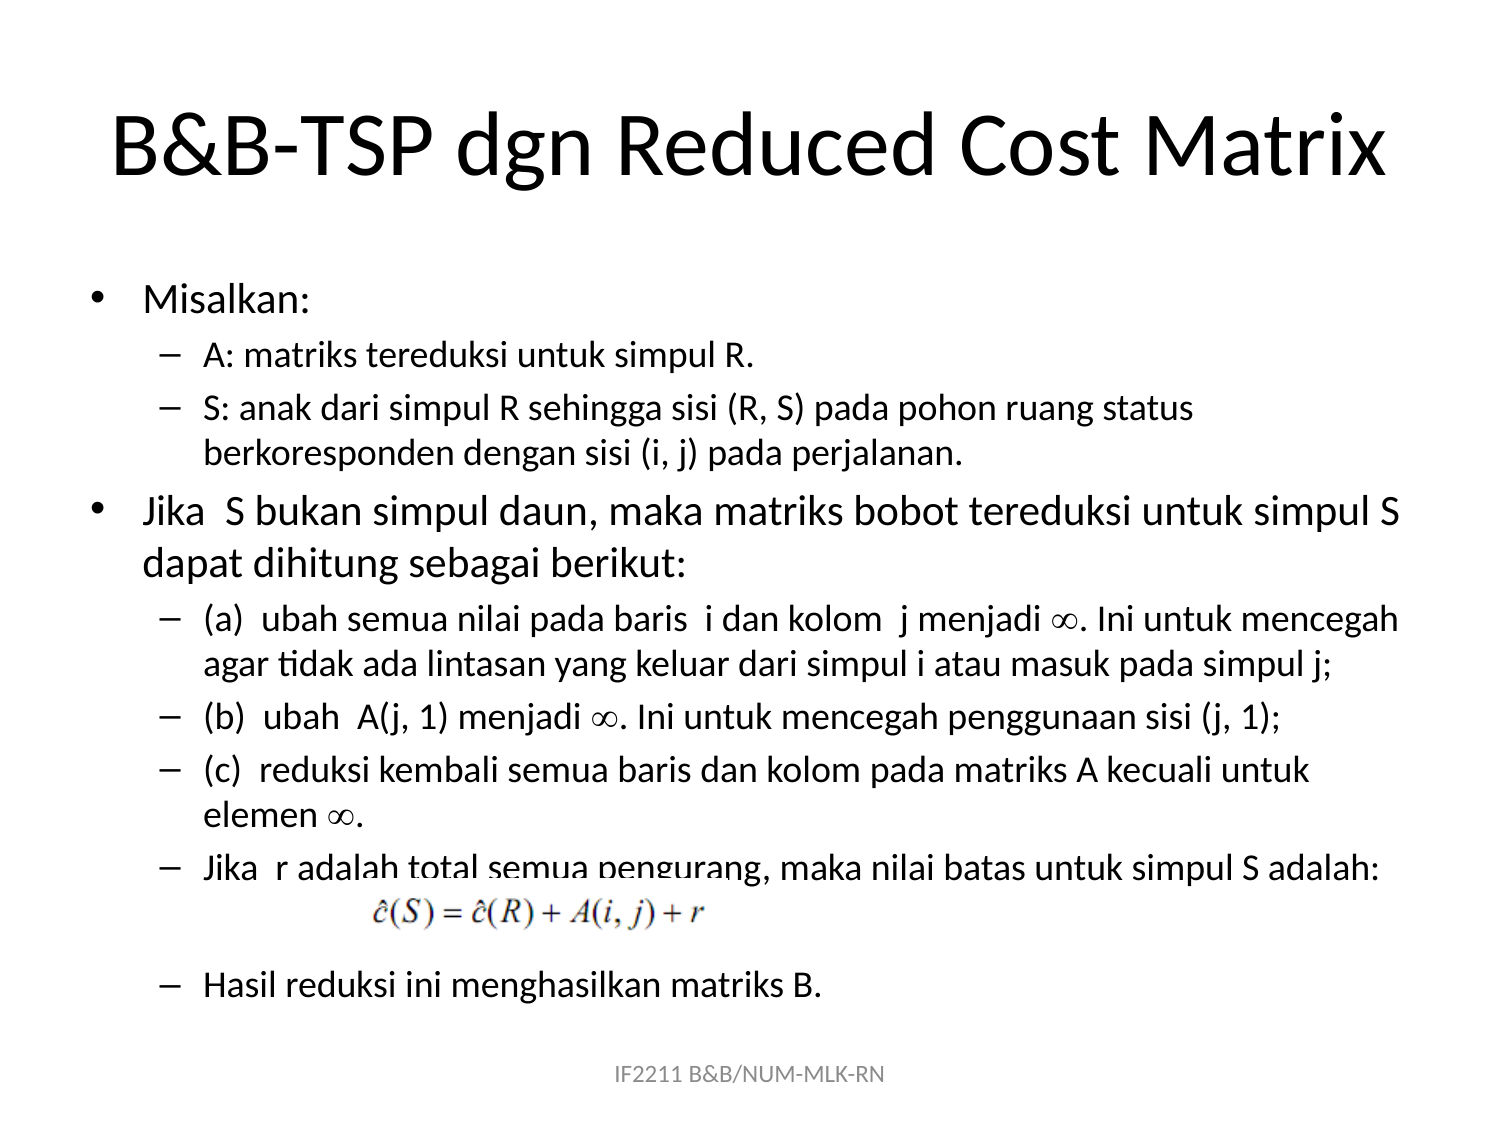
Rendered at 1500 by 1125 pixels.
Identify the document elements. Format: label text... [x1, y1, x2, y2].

list Misalkan: A: matriks tereduksi untuk simpul R. S: anak dari simpul R sehingga sisi (R, S) pada pohon ruang status berkoresponden dengan sisi (i, j) pada perjalanan. Jika S bukan simpul daun, maka matriks bobot tereduksi untuk simpul S dapat dihitung sebagai berikut: (a) ubah semua nilai pada baris i dan kolom j menjadi . Ini untuk mencegah agar tidak ada lintasan yang keluar dari simpul i atau masuk pada simpul j; (b) ubah A(j, 1) menjadi . Ini untuk mencegah penggunaan sisi (j, 1); (c) reduksi kembali semua baris dan kolom pada matriks A kecuali untuk elemen . Jika r adalah total semua pengurang, maka nilai batas untuk simpul S adalah: Hasil reduksi ini menghasilkan matriks B. [75, 262, 1425, 1043]
title B&B-TSP dgn Reduced Cost Matrix [75, 45, 1425, 233]
picture [363, 878, 728, 955]
footer IF2211 B&B/NUM-MLK-RN [512, 1042, 988, 1103]
